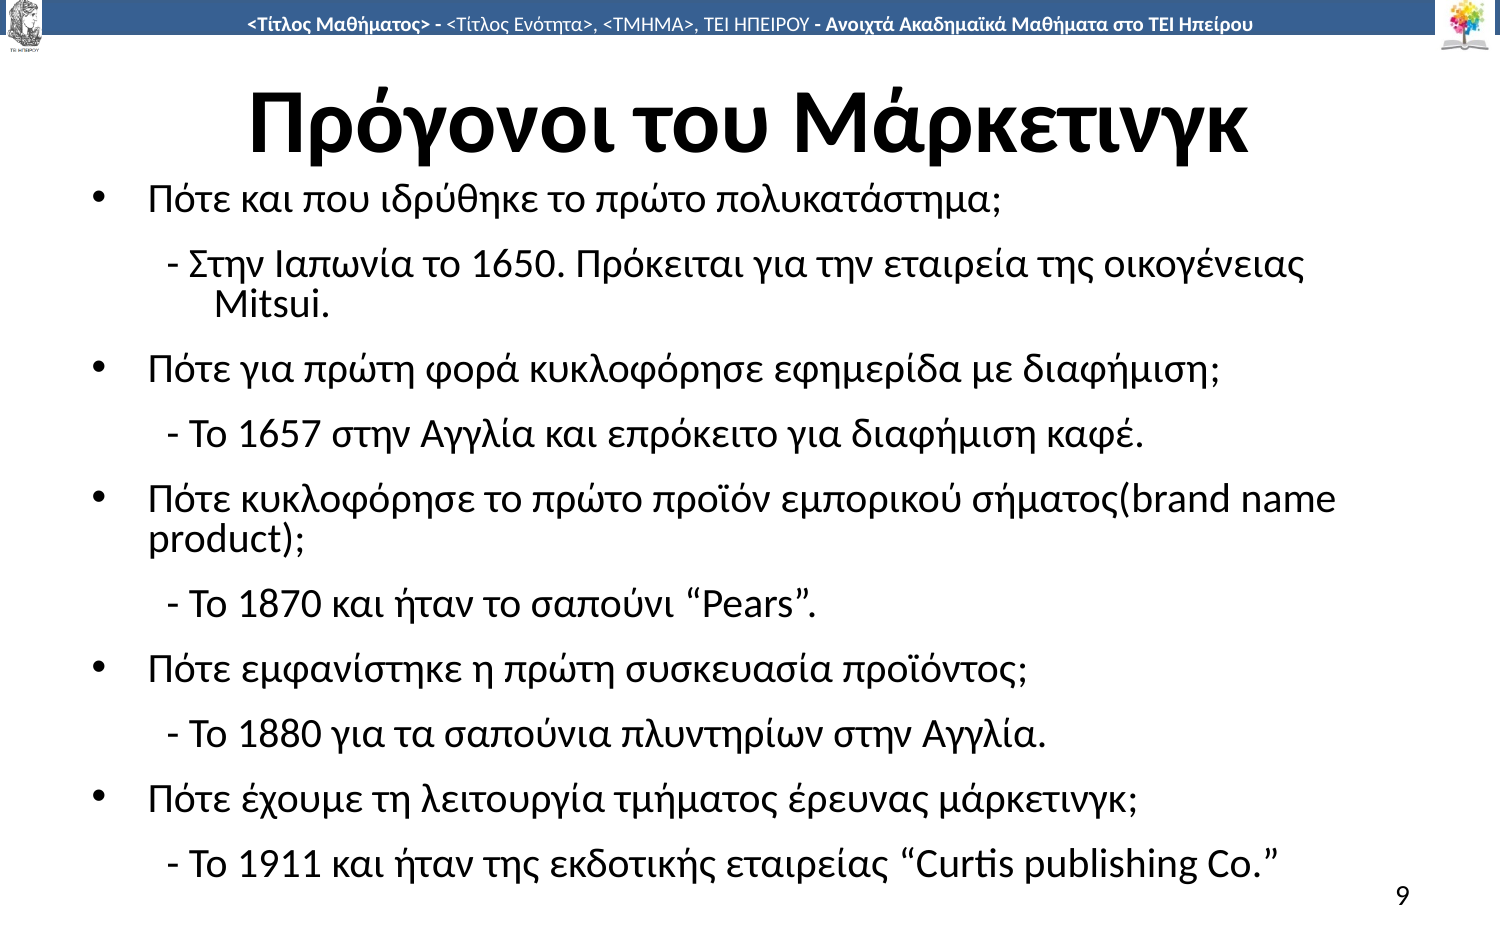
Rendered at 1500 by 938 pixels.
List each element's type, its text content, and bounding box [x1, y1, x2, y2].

list Πότε και που ιδρύθηκε το πρώτο πολυκατάστημα; - Στην Ιαπωνία το 1650. Πρόκειται για την εταιρεία της οικογένειας Mitsui. Πότε για πρώτη φορά κυκλοφόρησε εφημερίδα με διαφήμιση; - To 1657 στην Αγγλία και επρόκειτο για διαφήμιση καφέ. Πότε κυκλοφόρησε το πρώτο προϊόν εμπορικού σήματος(brand name product); - Το 1870 και ήταν το σαπούνι “Pears”. Πότε εμφανίστηκε η πρώτη συσκευασία προϊόντος; - Το 1880 για τα σαπούνια πλυντηρίων στην Αγγλία. Πότε έχουμε τη λειτουργία τμήματος έρευνας μάρκετινγκ; - Το 1911 και ήταν της εκδοτικής εταιρείας “Curtis publishing Co.” [76, 173, 1427, 793]
picture [6, 0, 42, 54]
title Πρόγονοι του Μάρκετινγκ [75, 37, 1425, 194]
slide_number 9 [1074, 868, 1425, 919]
picture [1435, 0, 1495, 52]
